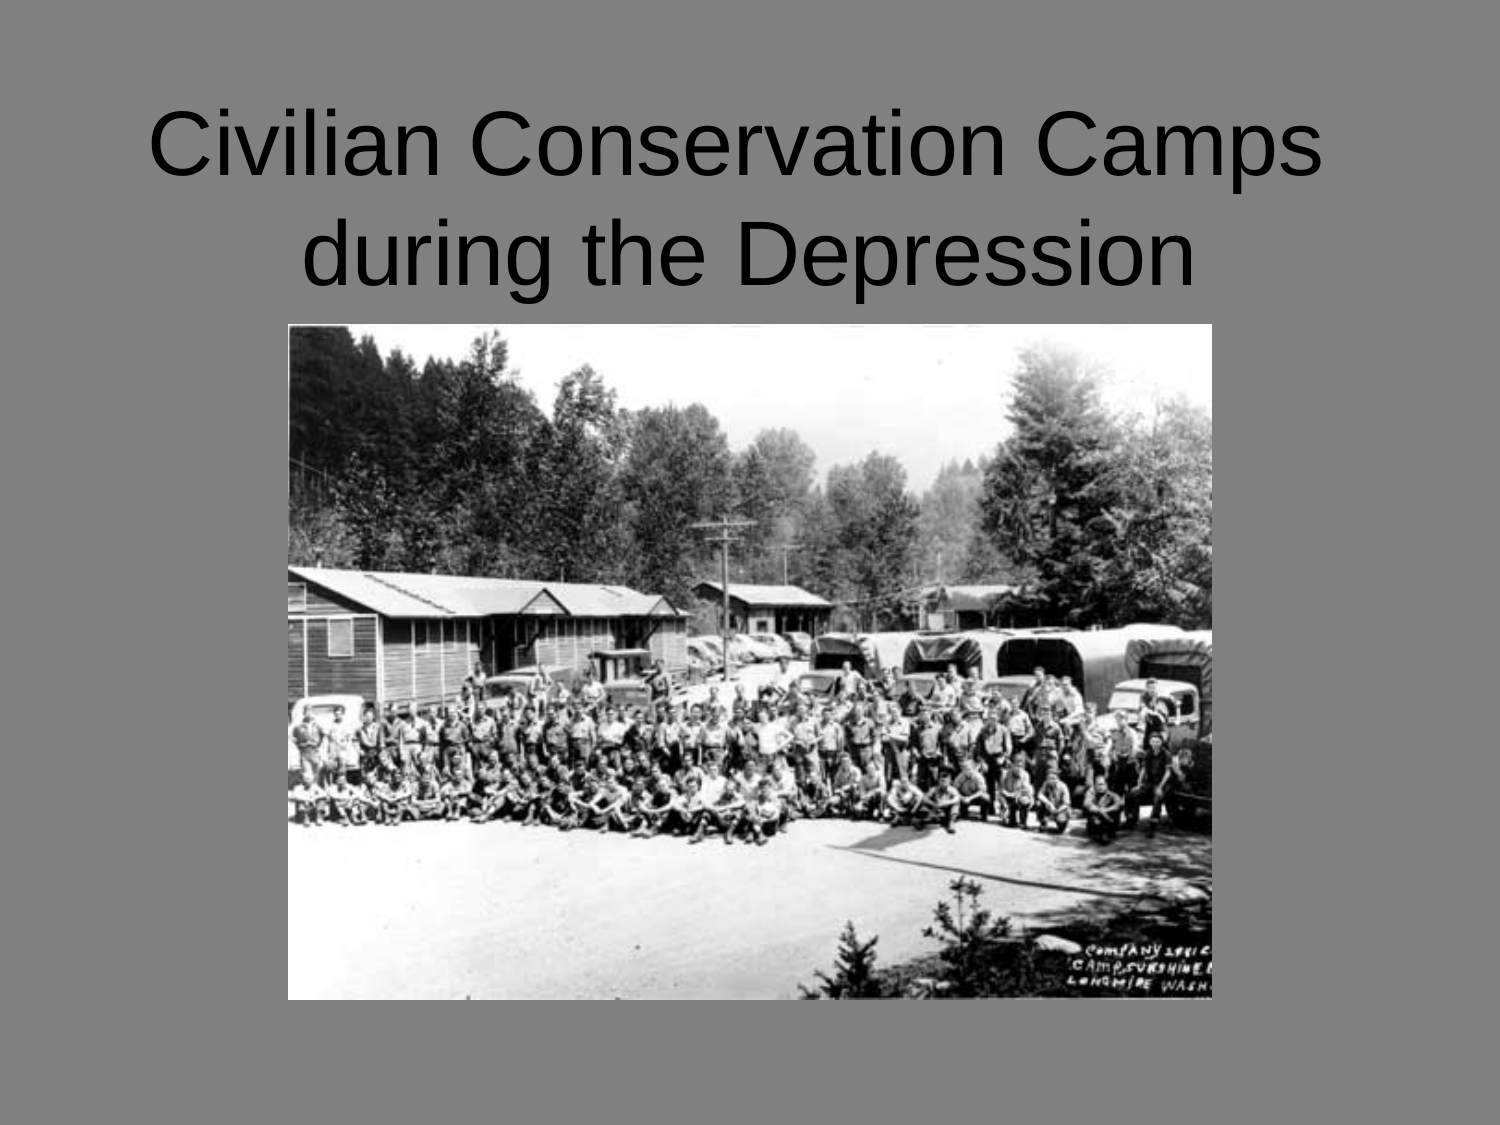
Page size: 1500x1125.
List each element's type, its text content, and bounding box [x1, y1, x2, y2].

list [112, 324, 1388, 1001]
title Civilian Conservation Camps during the Depression [112, 99, 1388, 288]
